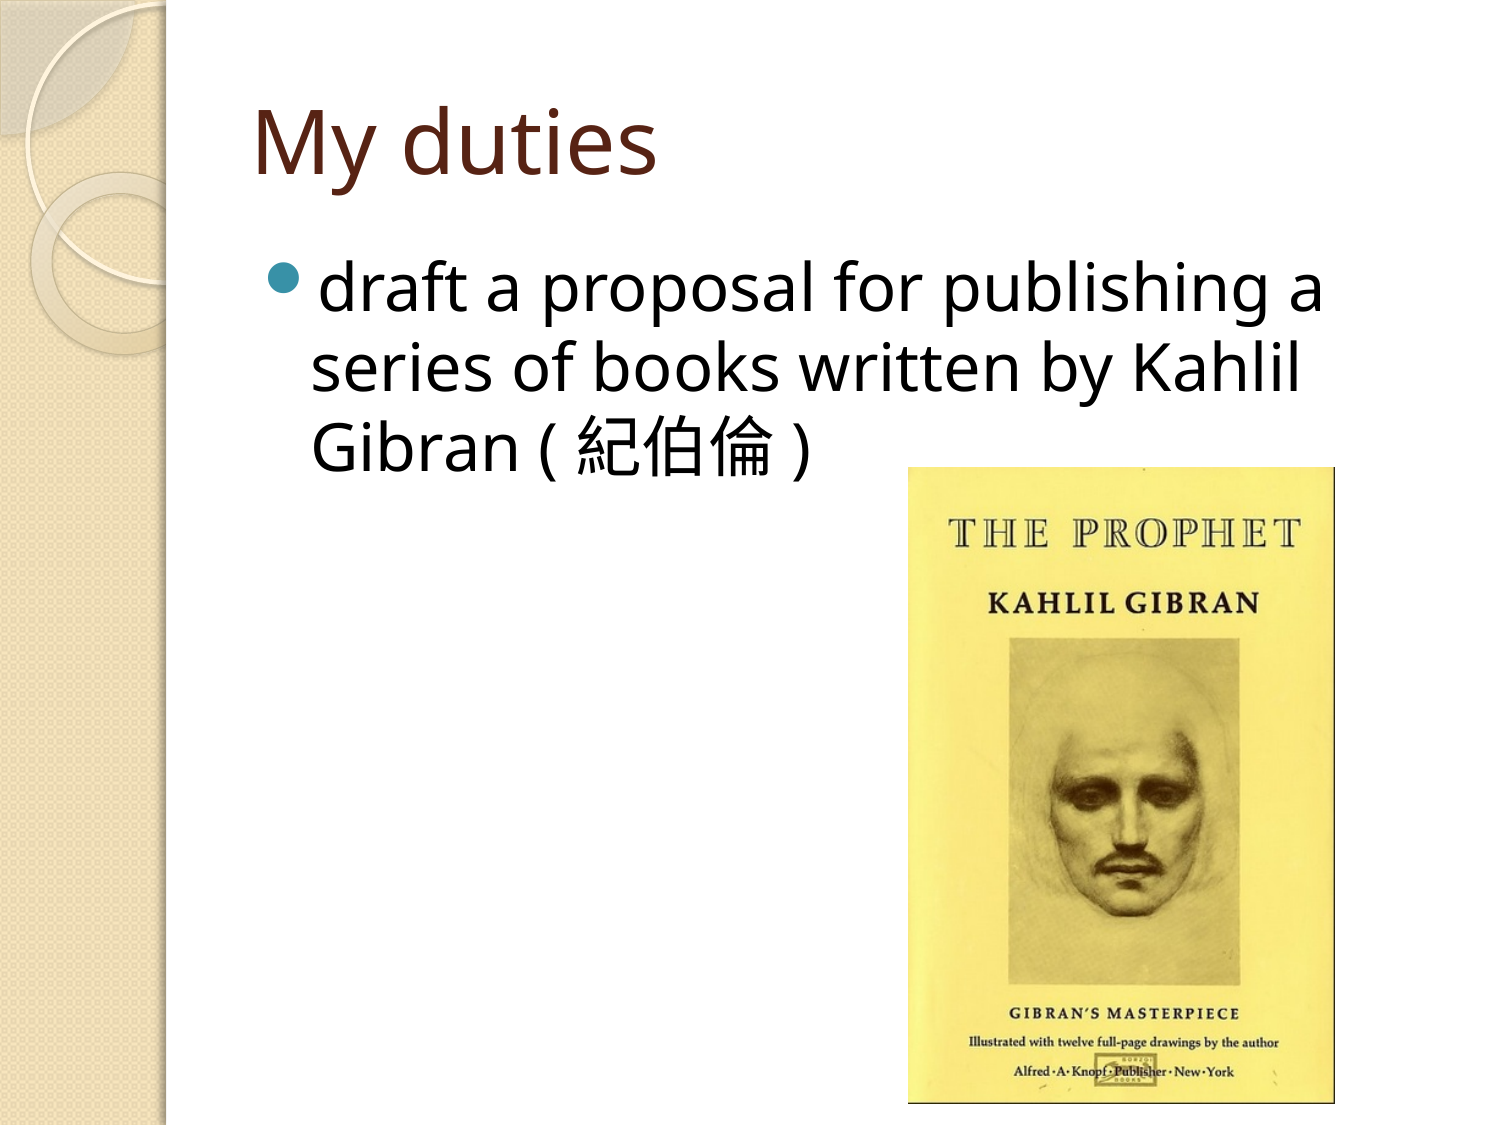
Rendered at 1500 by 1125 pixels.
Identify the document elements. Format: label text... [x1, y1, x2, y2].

title My duties [235, 45, 1466, 233]
list draft a proposal for publishing a series of books written by Kahlil Gibran (紀伯倫) [235, 237, 1466, 1025]
picture [908, 467, 1335, 1104]
